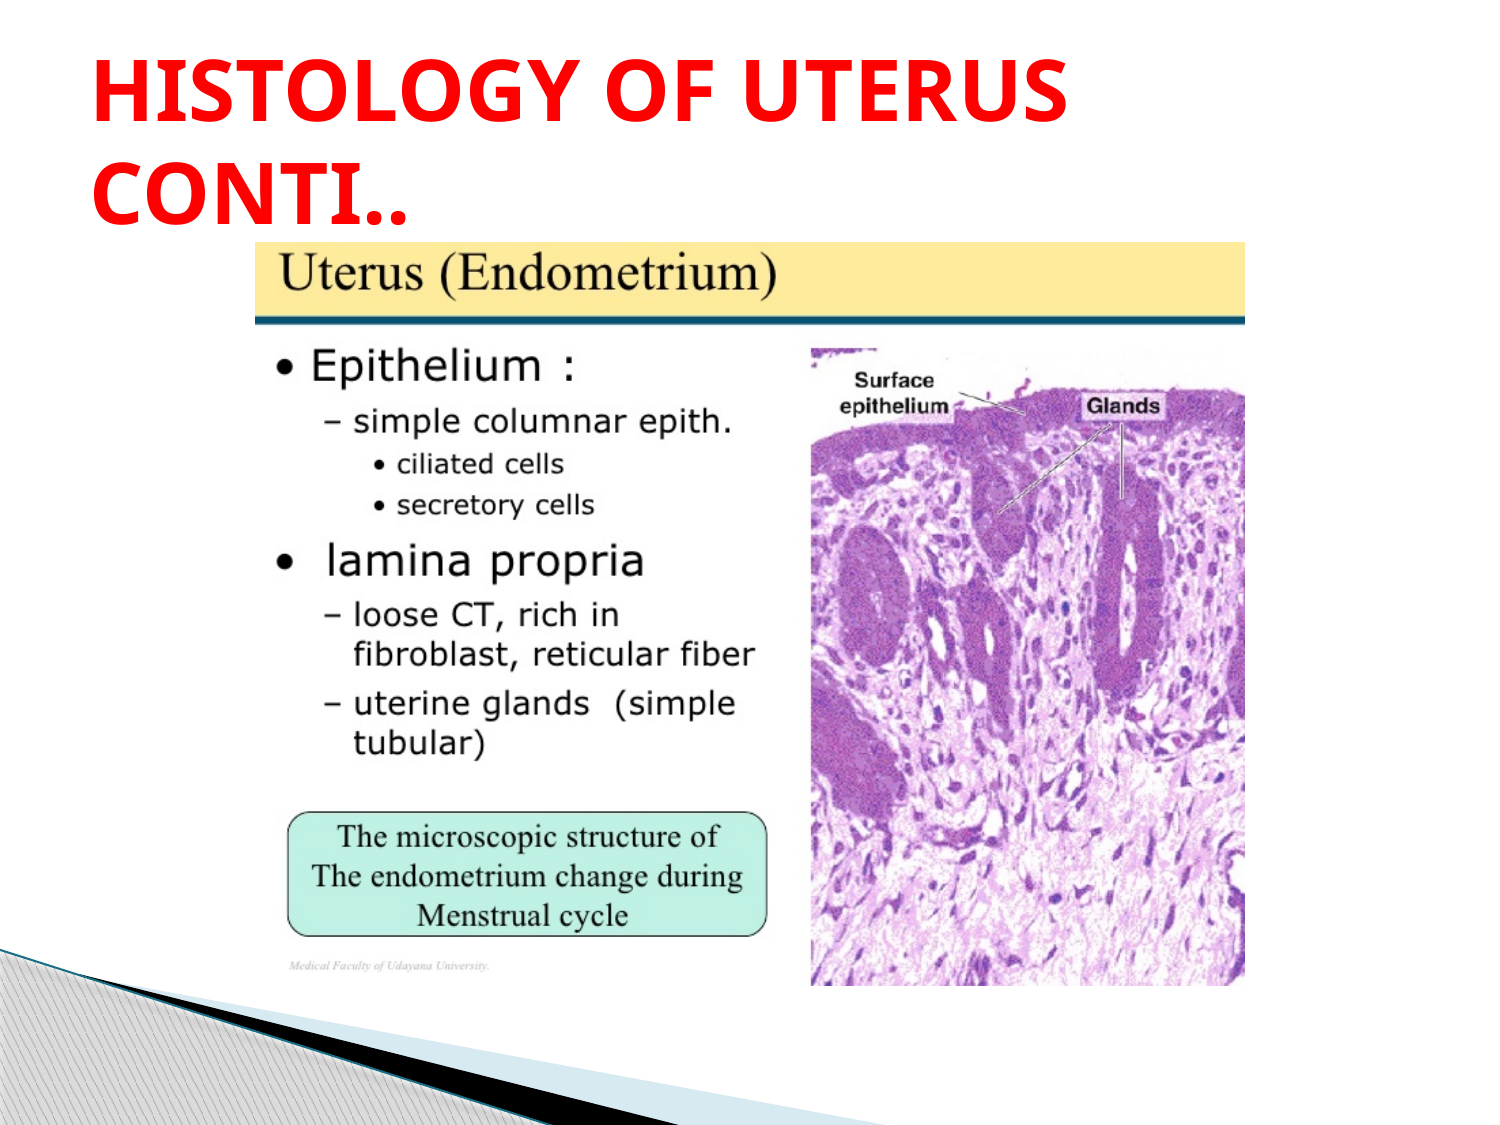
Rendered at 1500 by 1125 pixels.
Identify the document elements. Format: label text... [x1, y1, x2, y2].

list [254, 242, 1246, 986]
title HISTOLOGY OF UTERUS CONTI.. [75, 45, 1425, 233]
